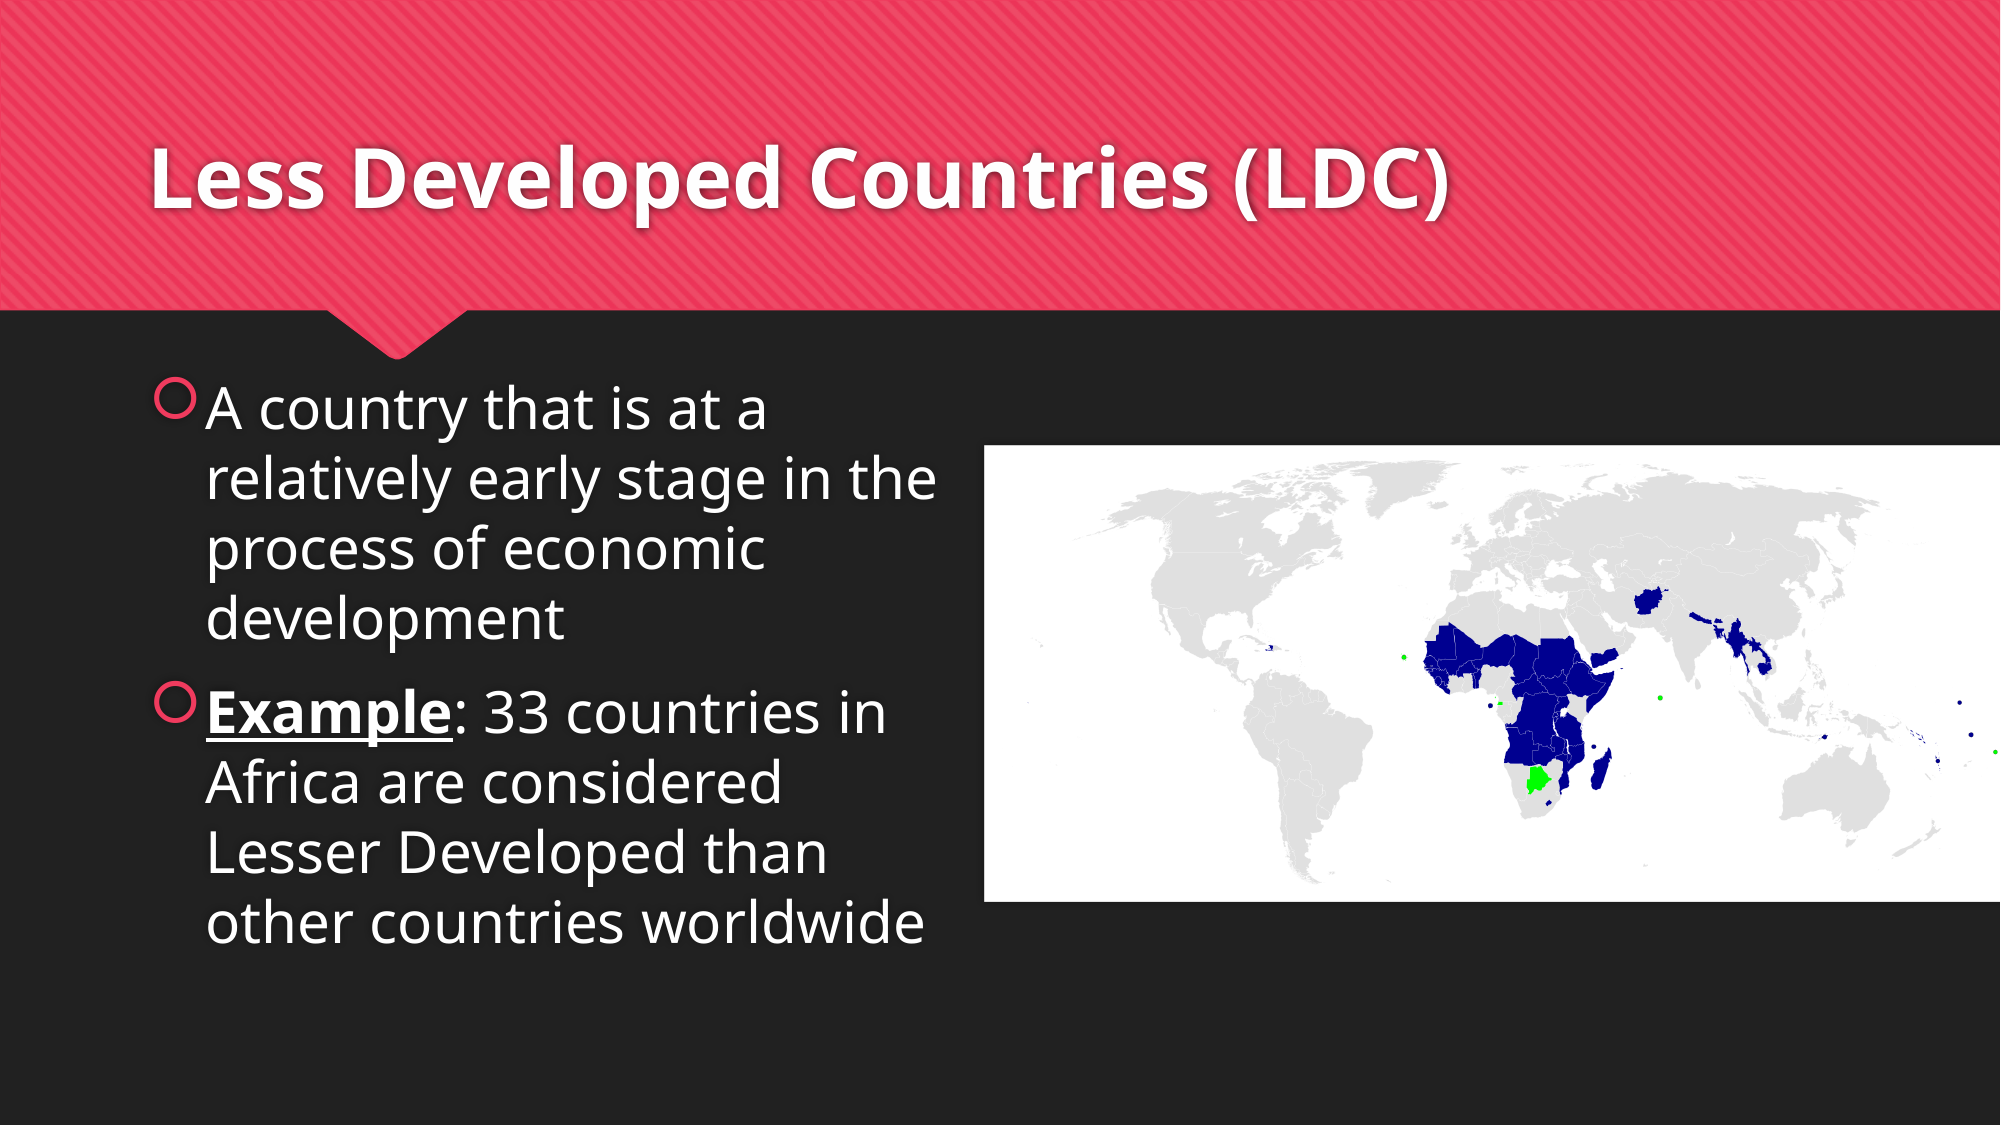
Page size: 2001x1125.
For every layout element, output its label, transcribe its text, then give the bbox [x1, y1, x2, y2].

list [984, 445, 2000, 902]
list A country that is at a relatively early stage in the process of economic development Example: 33 countries in Africa are considered Lesser Developed than other countries worldwide [134, 364, 985, 962]
title Less Developed Countries (LDC) [132, 73, 1868, 233]
